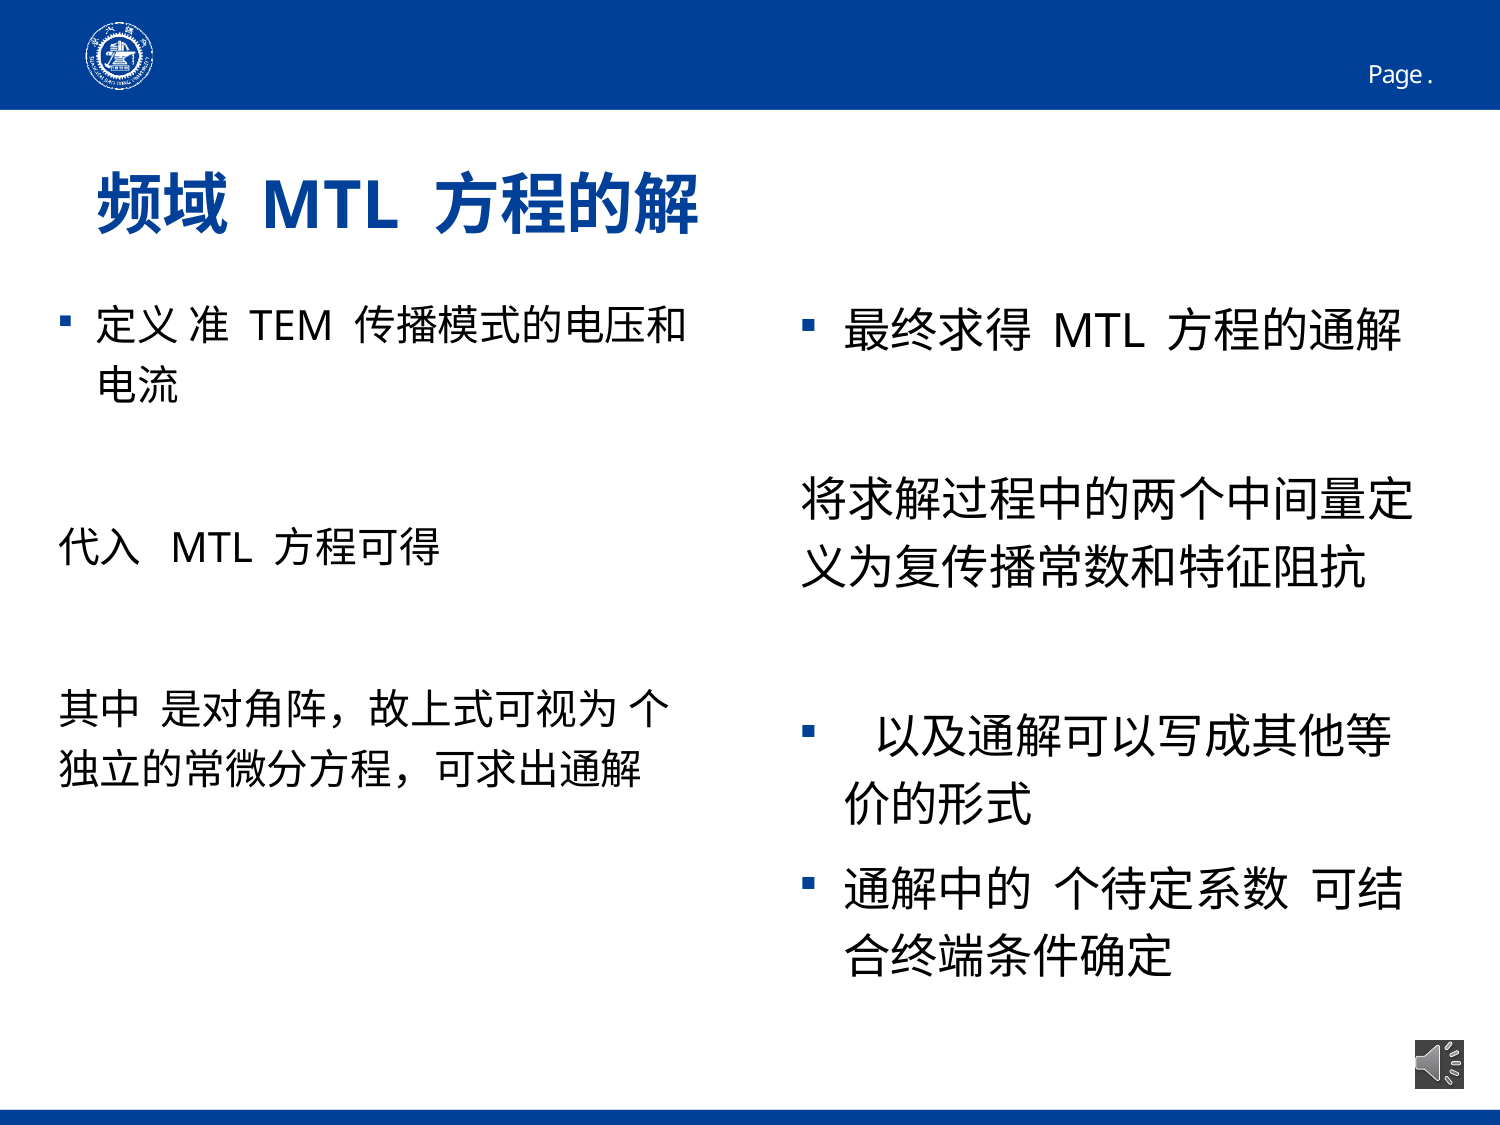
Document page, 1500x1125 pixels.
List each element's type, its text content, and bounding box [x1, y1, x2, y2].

slide_number 9 [1426, 51, 1487, 97]
picture [81, 17, 157, 93]
picture [1414, 1039, 1465, 1090]
title 频域 MTL 方程的解 [81, 159, 1455, 254]
